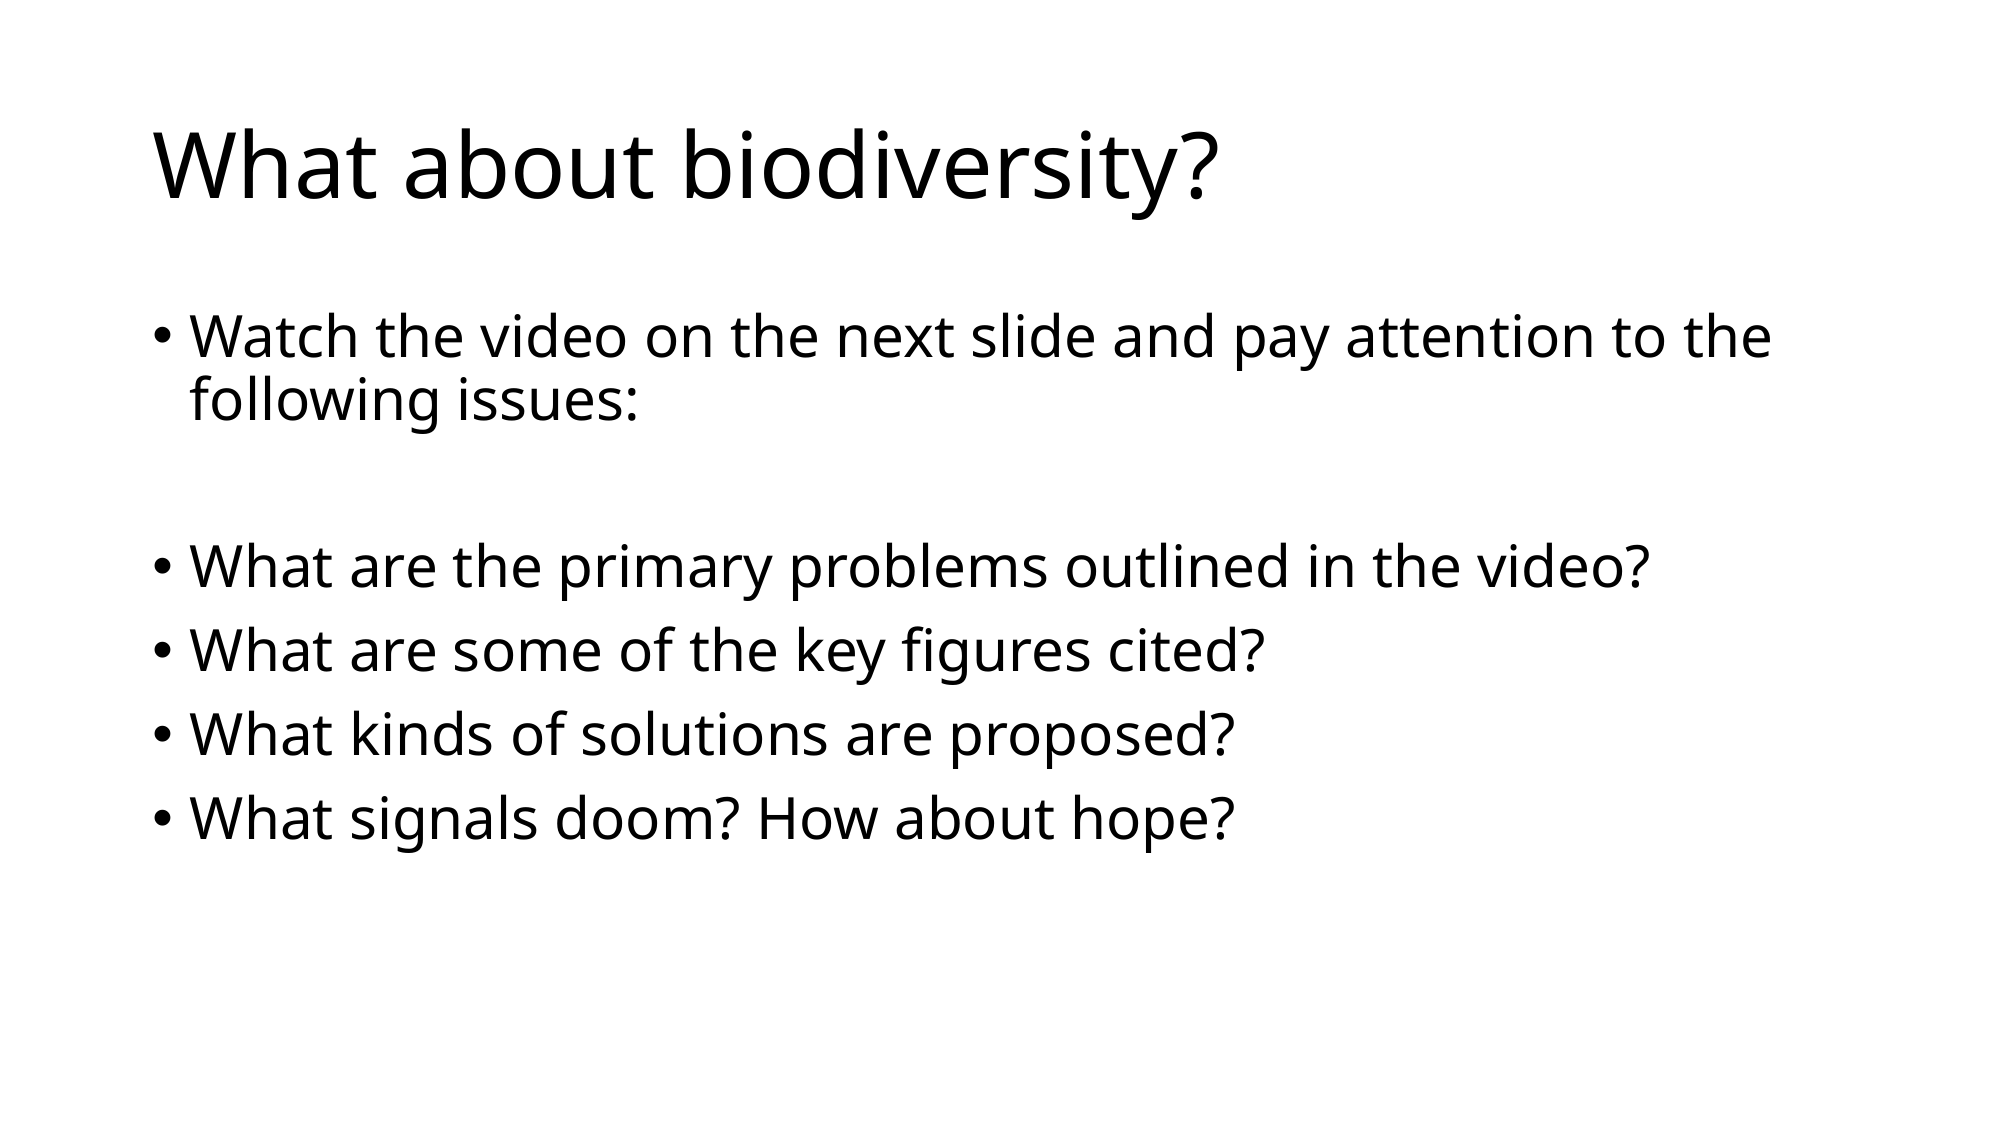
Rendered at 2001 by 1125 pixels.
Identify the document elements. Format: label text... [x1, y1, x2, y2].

title What about biodiversity? [137, 59, 1863, 278]
list Watch the video on the next slide and pay attention to the following issues: What are the primary problems outlined in the video? What are some of the key figures cited? What kinds of solutions are proposed? What signals doom? How about hope? [137, 299, 1863, 1014]
